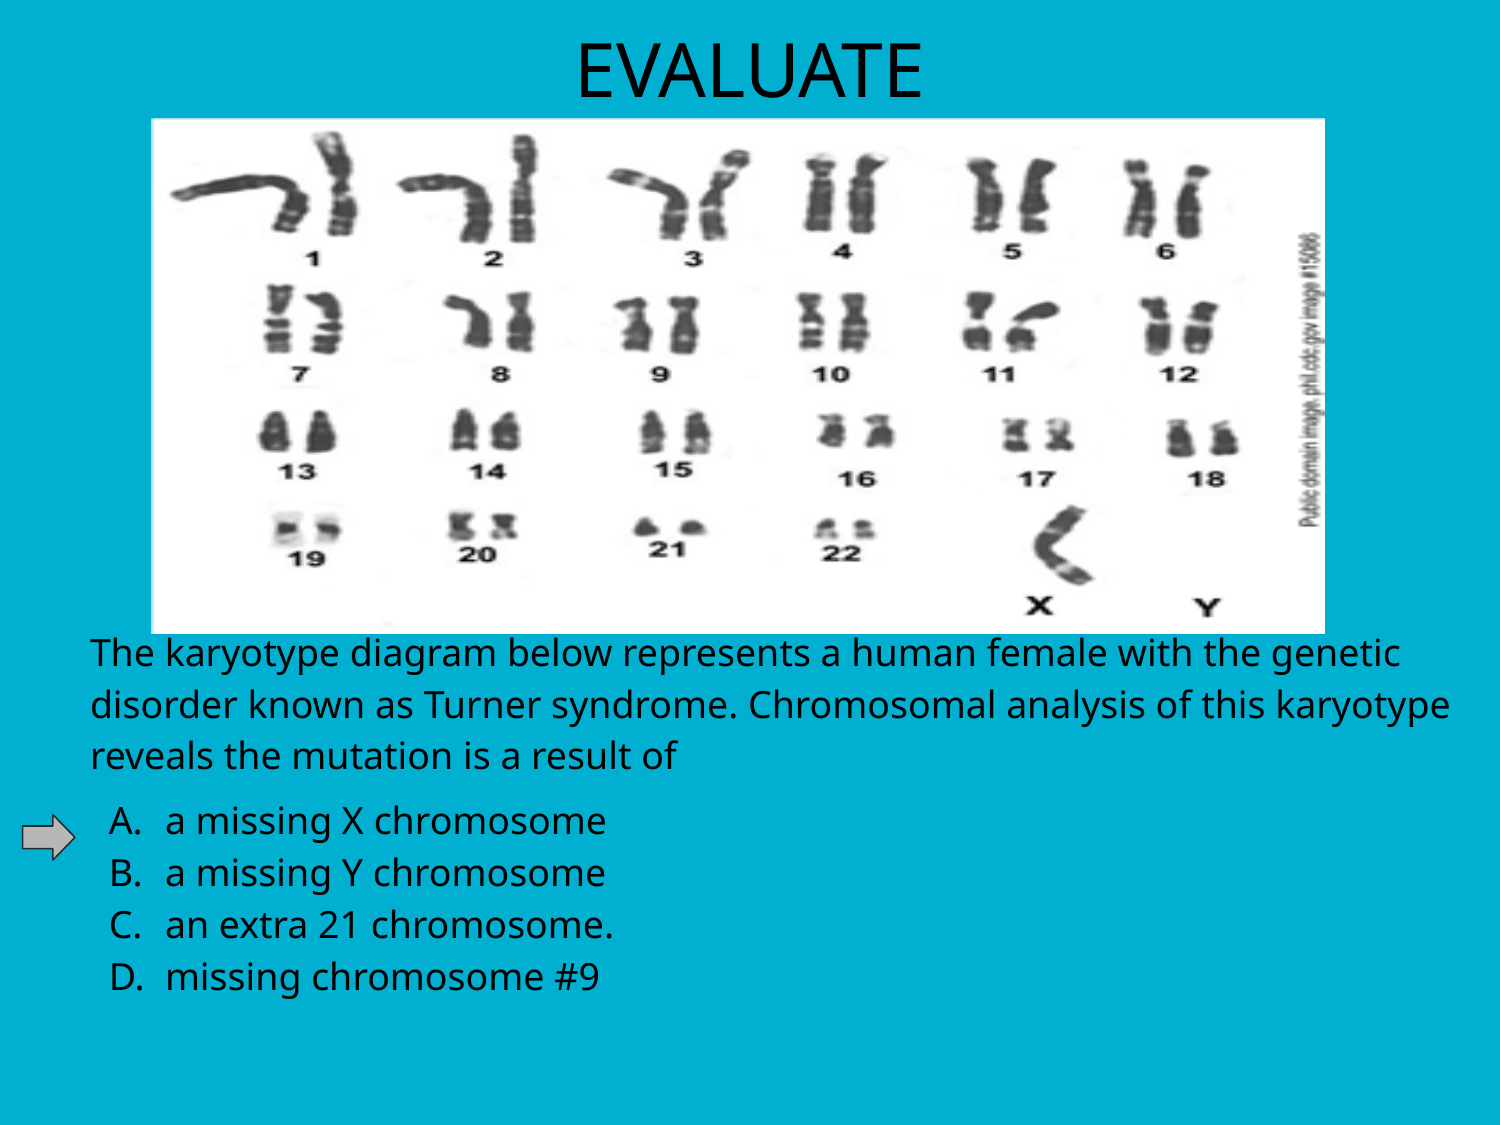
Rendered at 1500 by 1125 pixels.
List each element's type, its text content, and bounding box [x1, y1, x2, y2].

list The karyotype diagram below represents a human female with the genetic disorder known as Turner syndrome. Chromosomal analysis of this karyotype reveals the mutation is a result of a missing X chromosome a missing Y chromosome an extra 21 chromosome. missing chromosome #9 [75, 324, 1479, 1000]
picture [151, 118, 1325, 634]
text_box [22, 814, 75, 861]
title EVALUATE [75, 27, 1425, 108]
